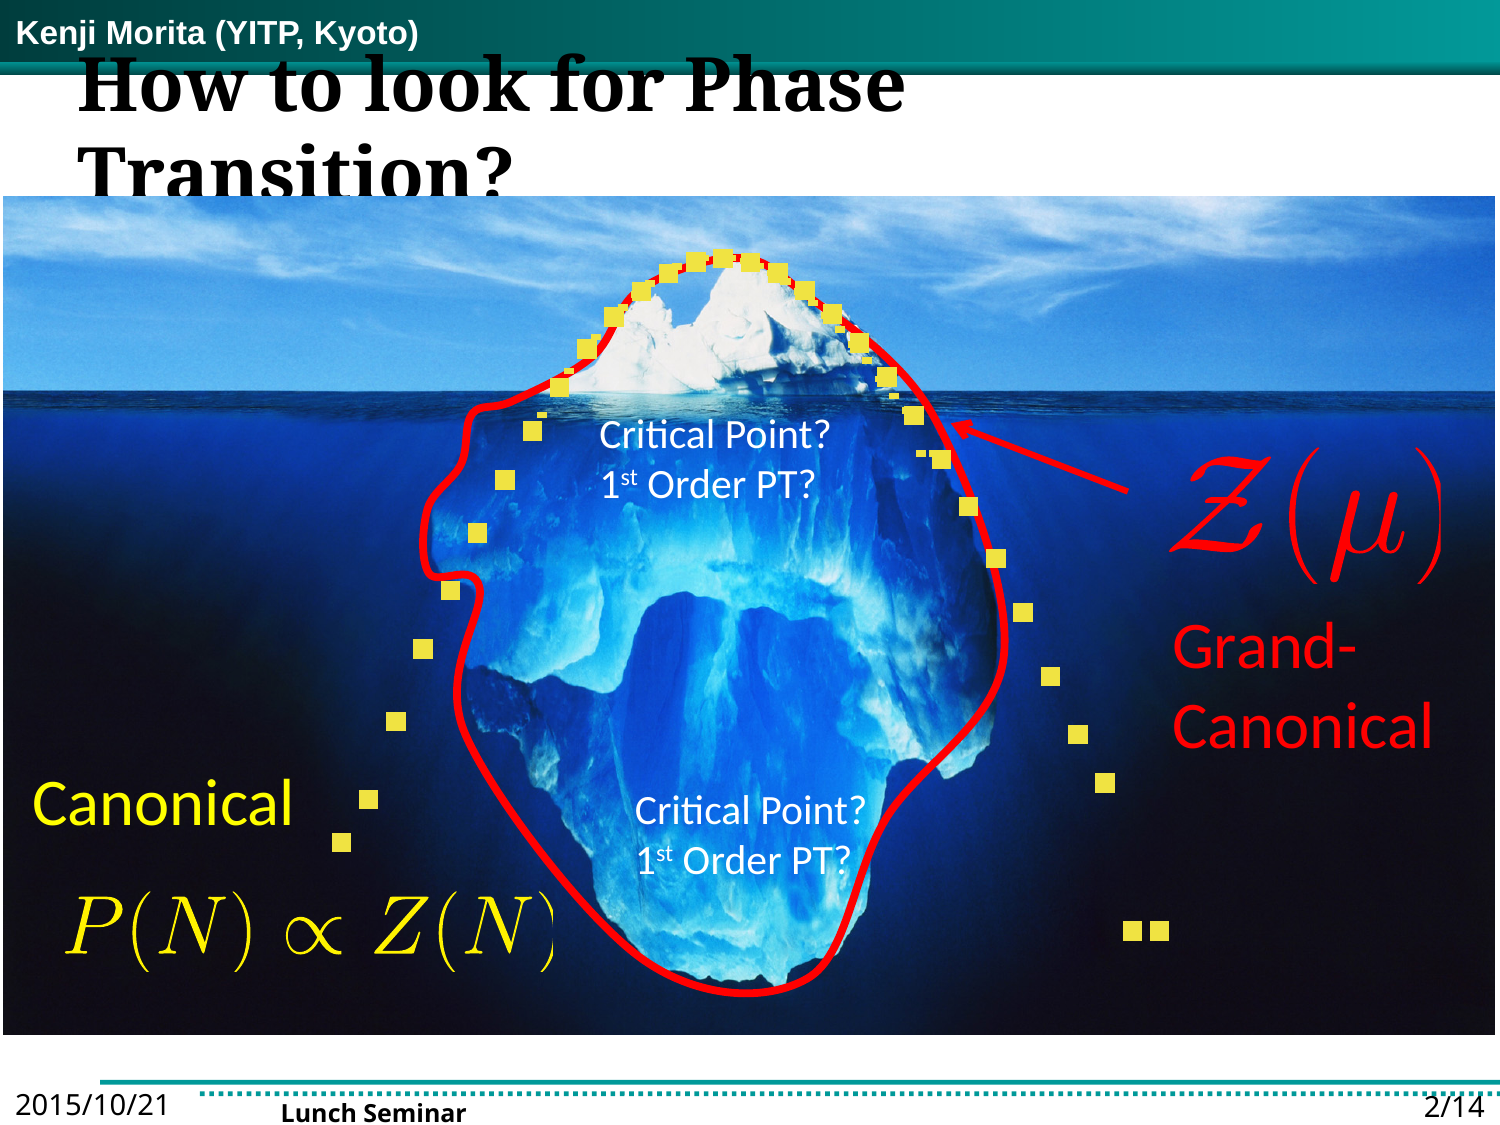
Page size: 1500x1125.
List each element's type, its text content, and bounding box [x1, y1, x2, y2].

footer Lunch Seminar [265, 1090, 1187, 1125]
slide_number 2/14 [1187, 1081, 1500, 1125]
title How to look for Phase Transition? [62, 75, 1350, 163]
picture [2, 195, 1495, 1036]
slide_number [0, 1079, 668, 1125]
